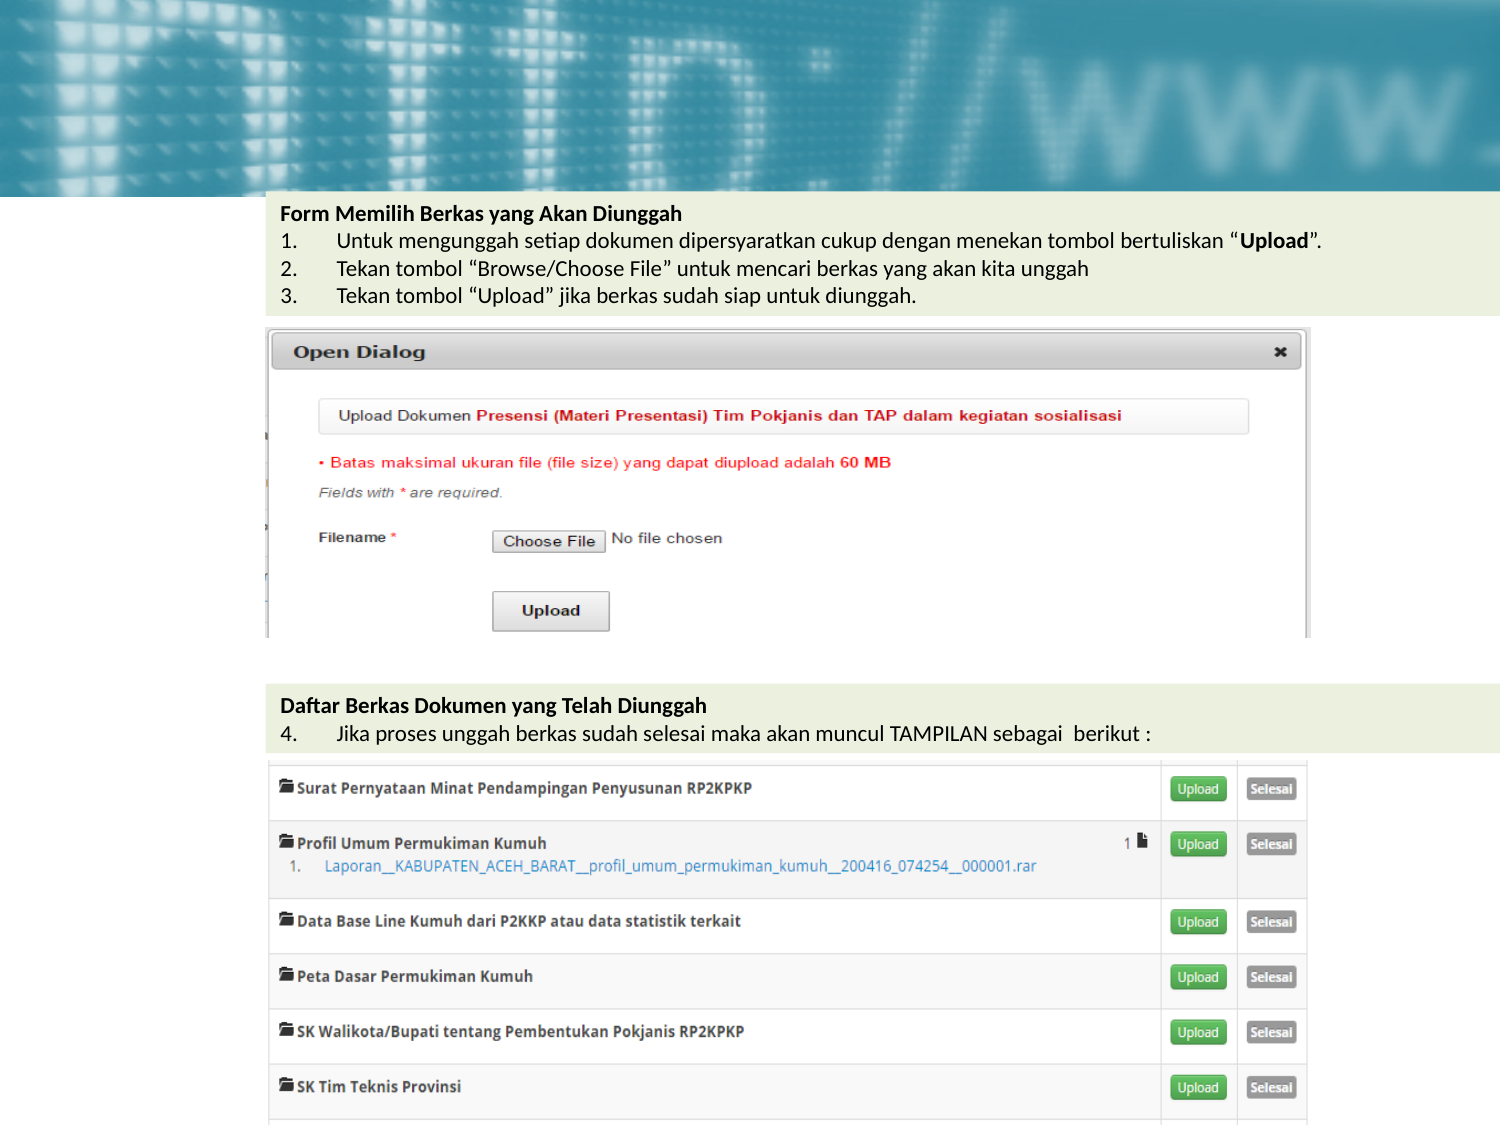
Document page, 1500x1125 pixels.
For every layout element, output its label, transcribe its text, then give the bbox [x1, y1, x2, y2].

text_box Daftar Berkas Dokumen yang Telah Diunggah Jika proses unggah berkas sudah selesai maka akan muncul TAMPILAN sebagai berikut : [265, 683, 1500, 754]
text_box Form Memilih Berkas yang Akan Diunggah Untuk mengunggah setiap dokumen dipersyaratkan cukup dengan menekan tombol bertuliskan “Upload”. Tekan tombol “Browse/Choose File” untuk mencari berkas yang akan kita unggah Tekan tombol “Upload” jika berkas sudah siap untuk diunggah. [265, 191, 1500, 316]
picture [265, 326, 1311, 639]
picture [265, 760, 1311, 1125]
